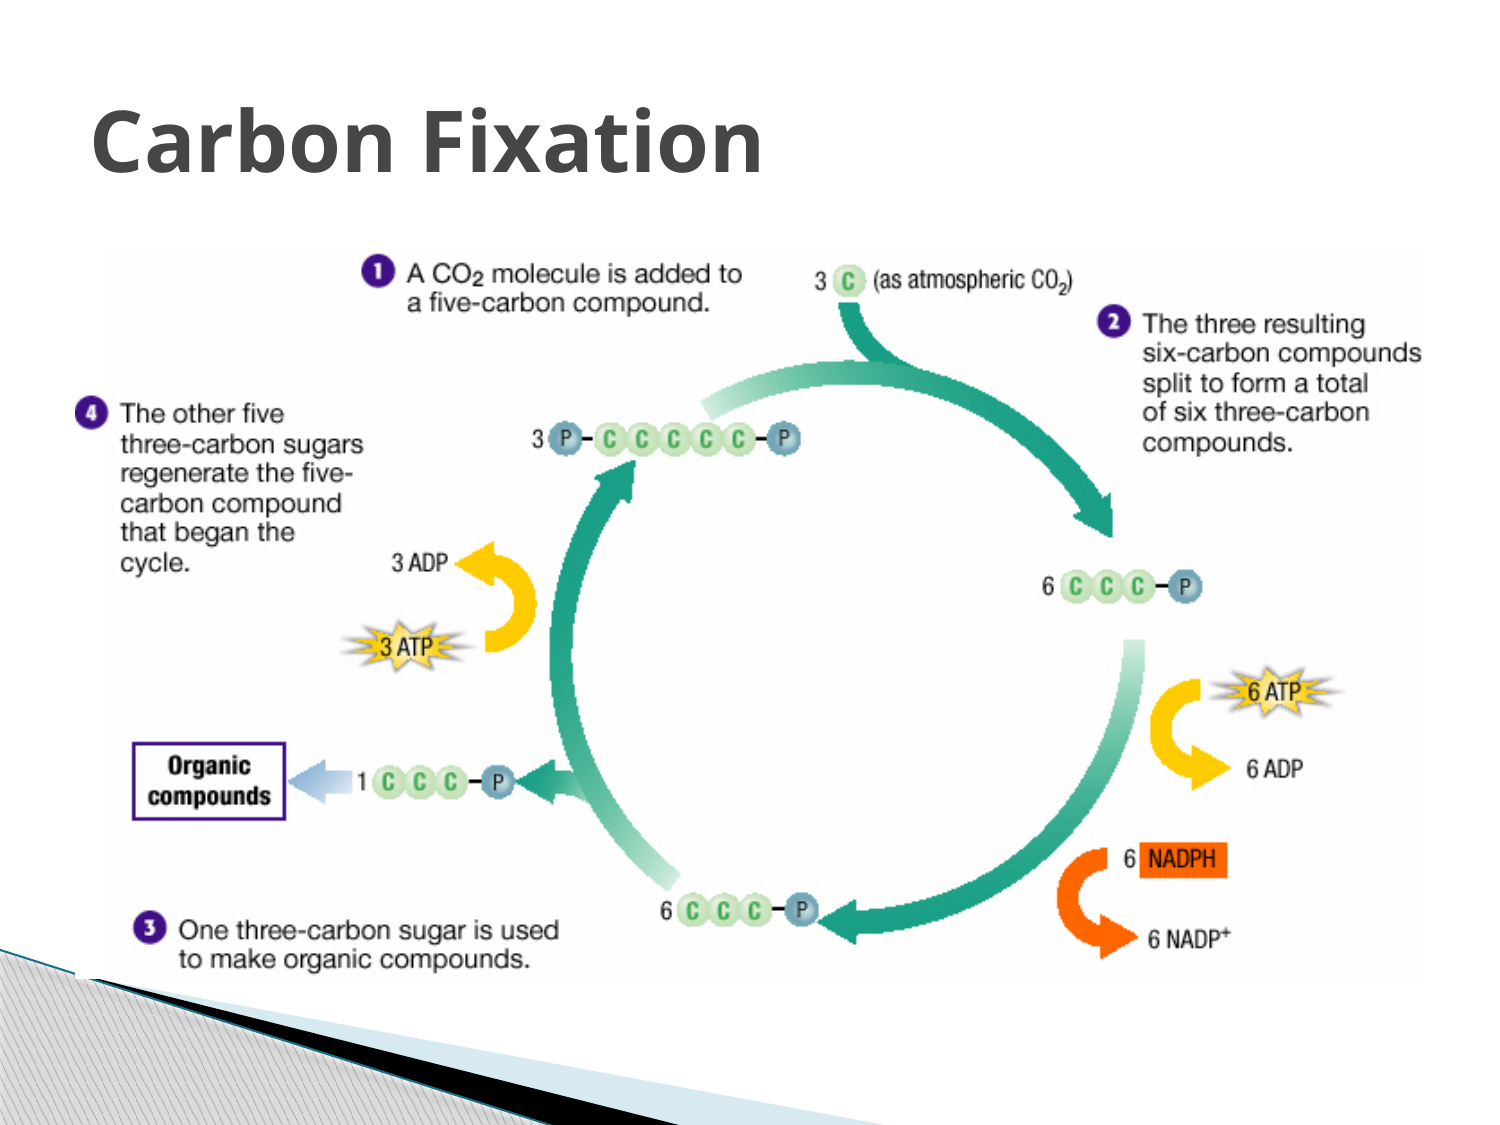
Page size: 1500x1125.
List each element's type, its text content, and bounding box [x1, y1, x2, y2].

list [74, 249, 1426, 980]
title Carbon Fixation [75, 45, 1425, 233]
